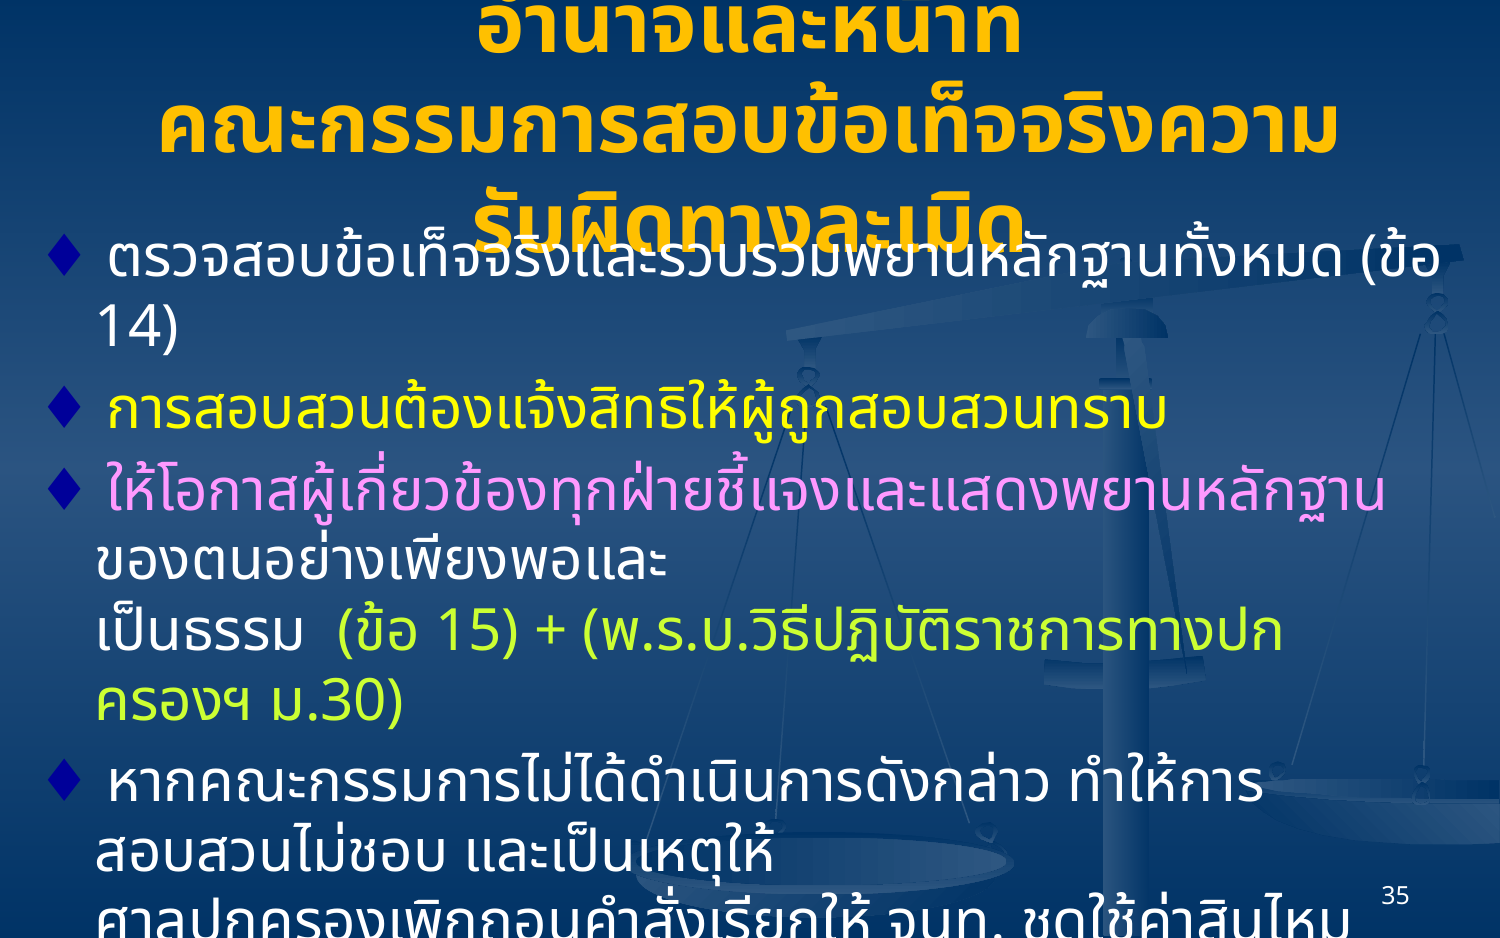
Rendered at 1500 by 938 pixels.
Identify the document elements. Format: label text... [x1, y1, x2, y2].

slide_number 35 [1074, 858, 1426, 921]
list ♦ ตรวจสอบข้อเท็จจริงและรวบรวมพยานหลักฐานทั้งหมด (ข้อ 14) ♦ การสอบสวนต้องแจ้งสิทธิให้ผู้ถูกสอบสวนทราบ ♦ ให้โอกาสผู้เกี่ยวข้องทุกฝ่ายชี้แจงและแสดงพยานหลักฐานของตนอย่างเพียงพอและ เป็นธรรม (ข้อ 15) + (พ.ร.บ.วิธีปฏิบัติราชการทางปกครองฯ ม.30) ♦ หากคณะกรรมการไม่ได้ดำเนินการดังกล่าว ทำให้การสอบสวนไม่ชอบ และเป็นเหตุให้ ศาลปกครองเพิกถอนคำสั่งเรียกให้ จนท. ชดใช้ค่าสินไหมทดแทนแก่หน่วยงานของรัฐ ♦ แนวทางการสอบข้อเท็จจริง การทำบันทึกและการรายงานผล ตามหนังสือกระทรวงการคลัง ที่ กค 0406.7/ว 56 ลว 12 กันยายน 2550 [23, 210, 1459, 856]
title อำนาจและหน้าที่ คณะกรรมการสอบข้อเท็จจริงความรับผิดทางละเมิด [111, 45, 1389, 194]
